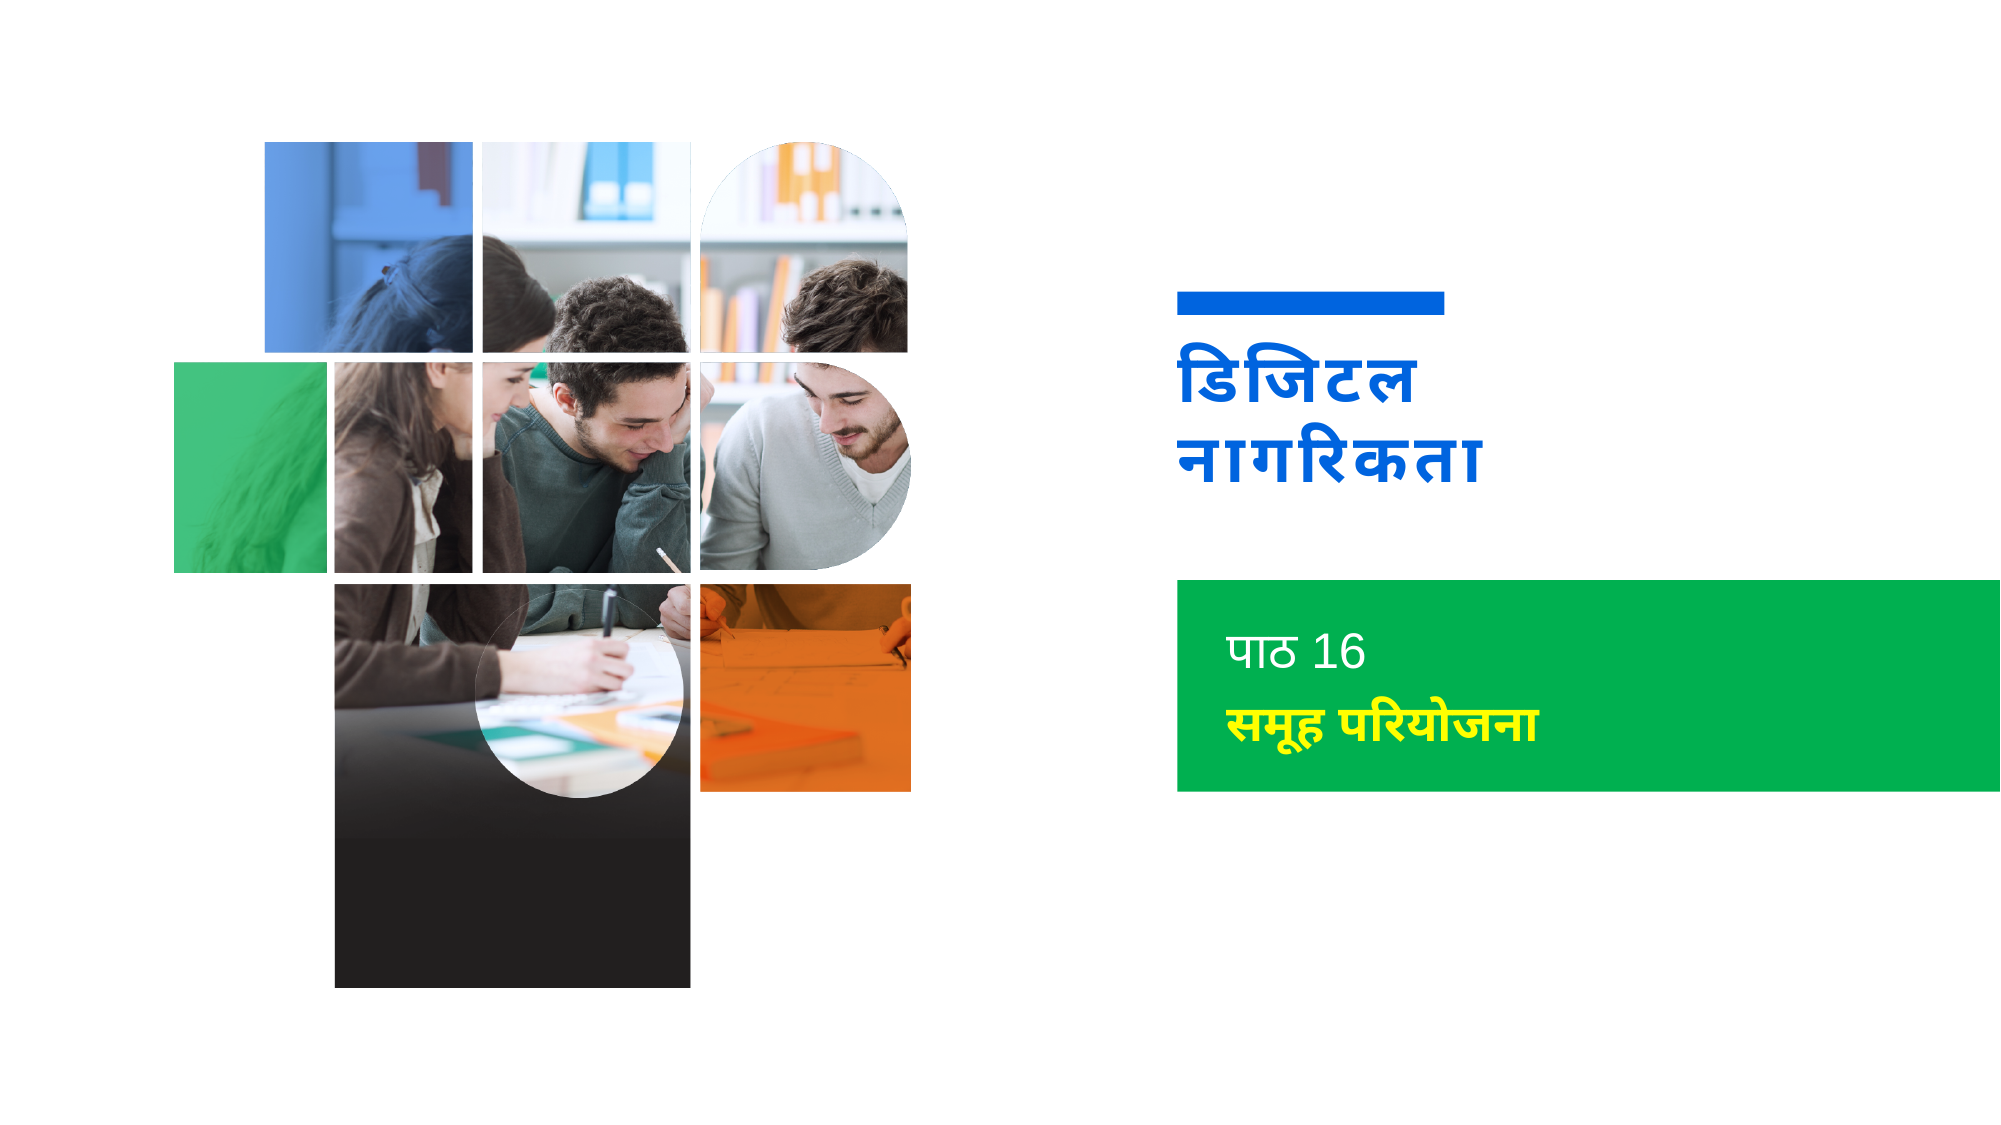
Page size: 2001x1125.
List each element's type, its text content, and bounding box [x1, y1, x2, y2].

text_box डिजिटल नागरिकता [1163, 328, 1713, 504]
picture [147, 116, 942, 1013]
text_box पाठ 16 समूह परियोजना [1211, 611, 1975, 759]
text_box [1176, 291, 1445, 316]
text_box [1177, 580, 2000, 792]
